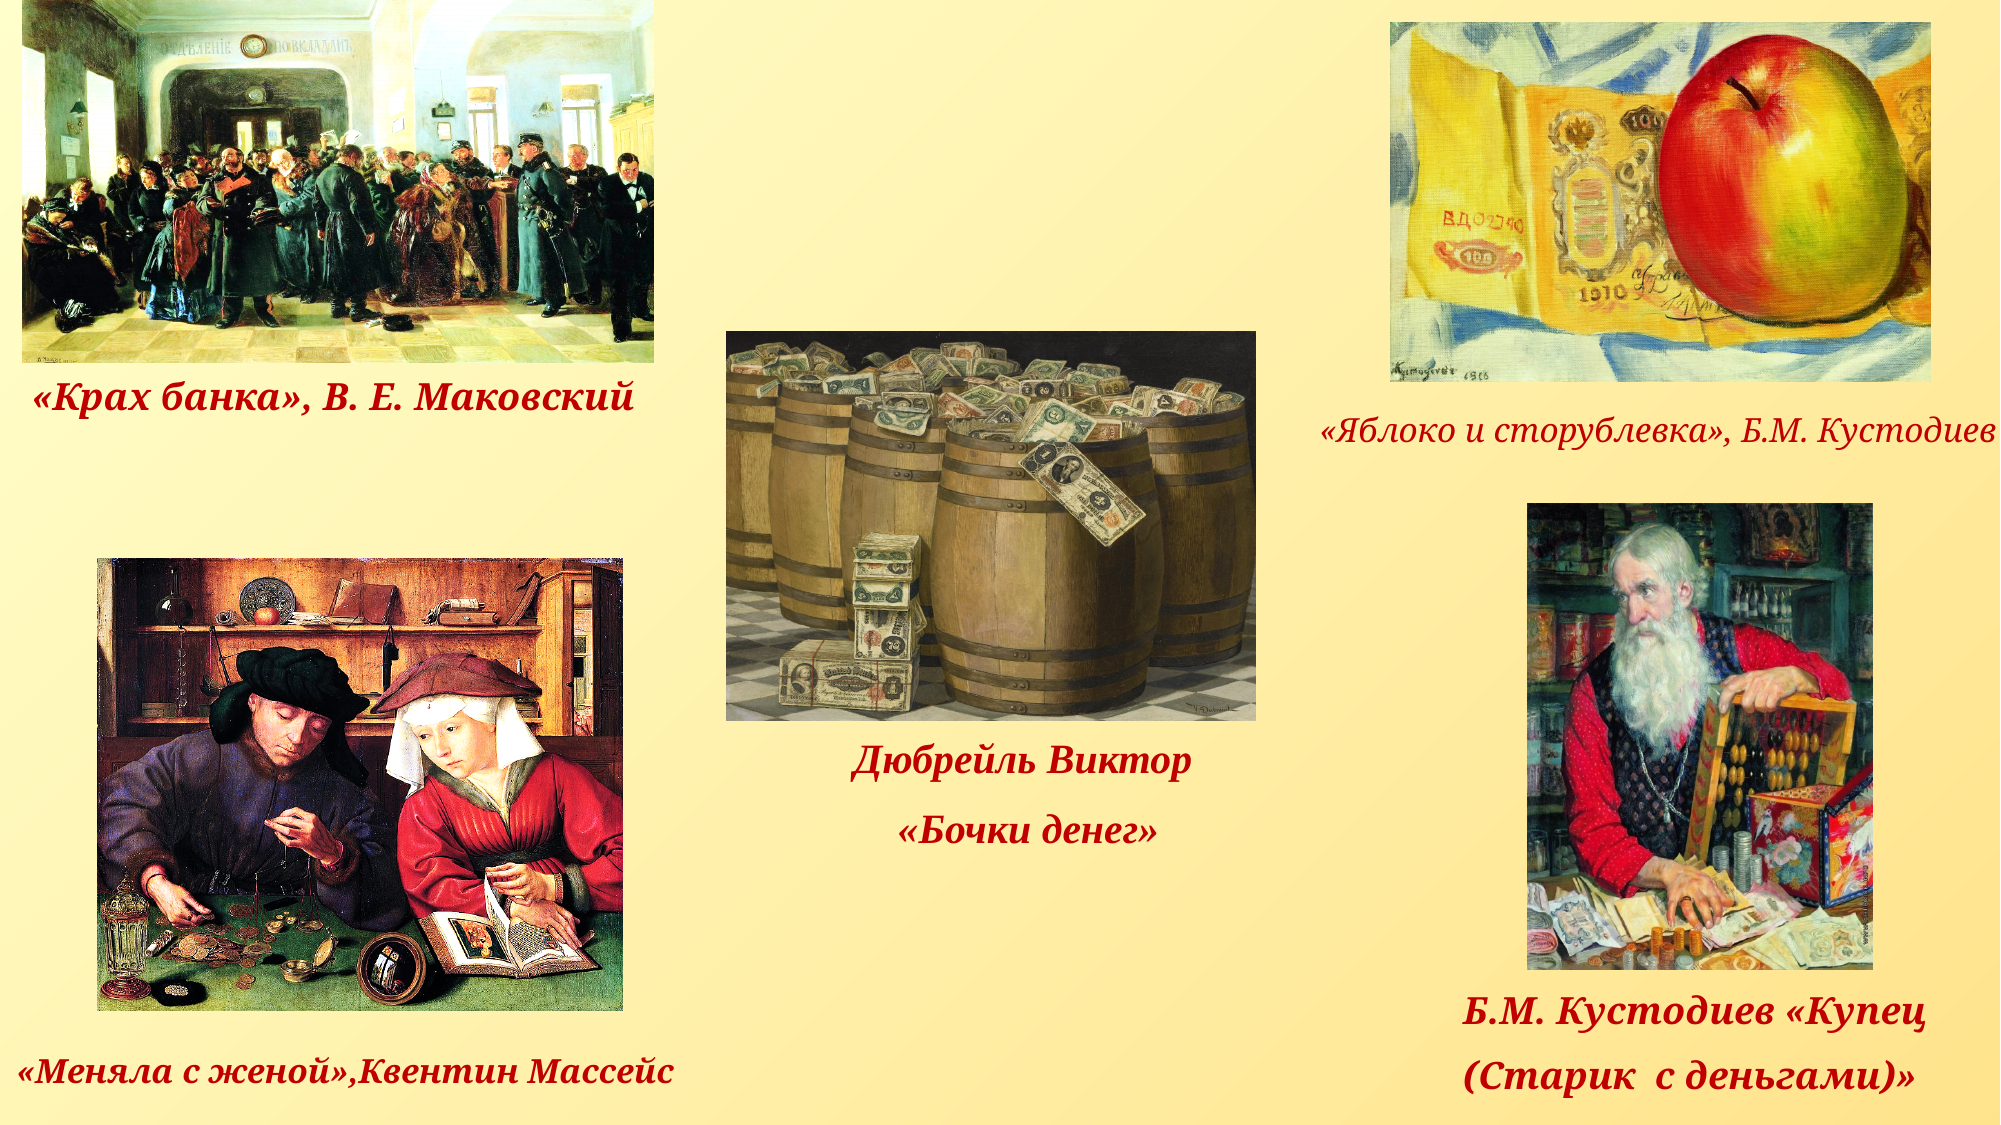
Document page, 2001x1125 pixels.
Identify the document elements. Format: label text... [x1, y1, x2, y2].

picture [725, 331, 1256, 721]
text_box «Яблоко и сторублевка», Б.М. Кустодиев [1304, 398, 2000, 457]
text_box Б.М. Кустодиев «Купец (Старик с деньгами)» [1448, 976, 1952, 1105]
text_box Дюбрейль Виктор «Бочки денег» [839, 721, 1218, 860]
text_box «Крах банка», В. Е. Маковский [17, 362, 660, 426]
picture [1527, 503, 1873, 970]
picture [22, 0, 654, 363]
picture [97, 558, 623, 1011]
picture [1390, 22, 1931, 382]
text_box «Меняла с женой»,Квентин Массейс [1, 1039, 719, 1098]
